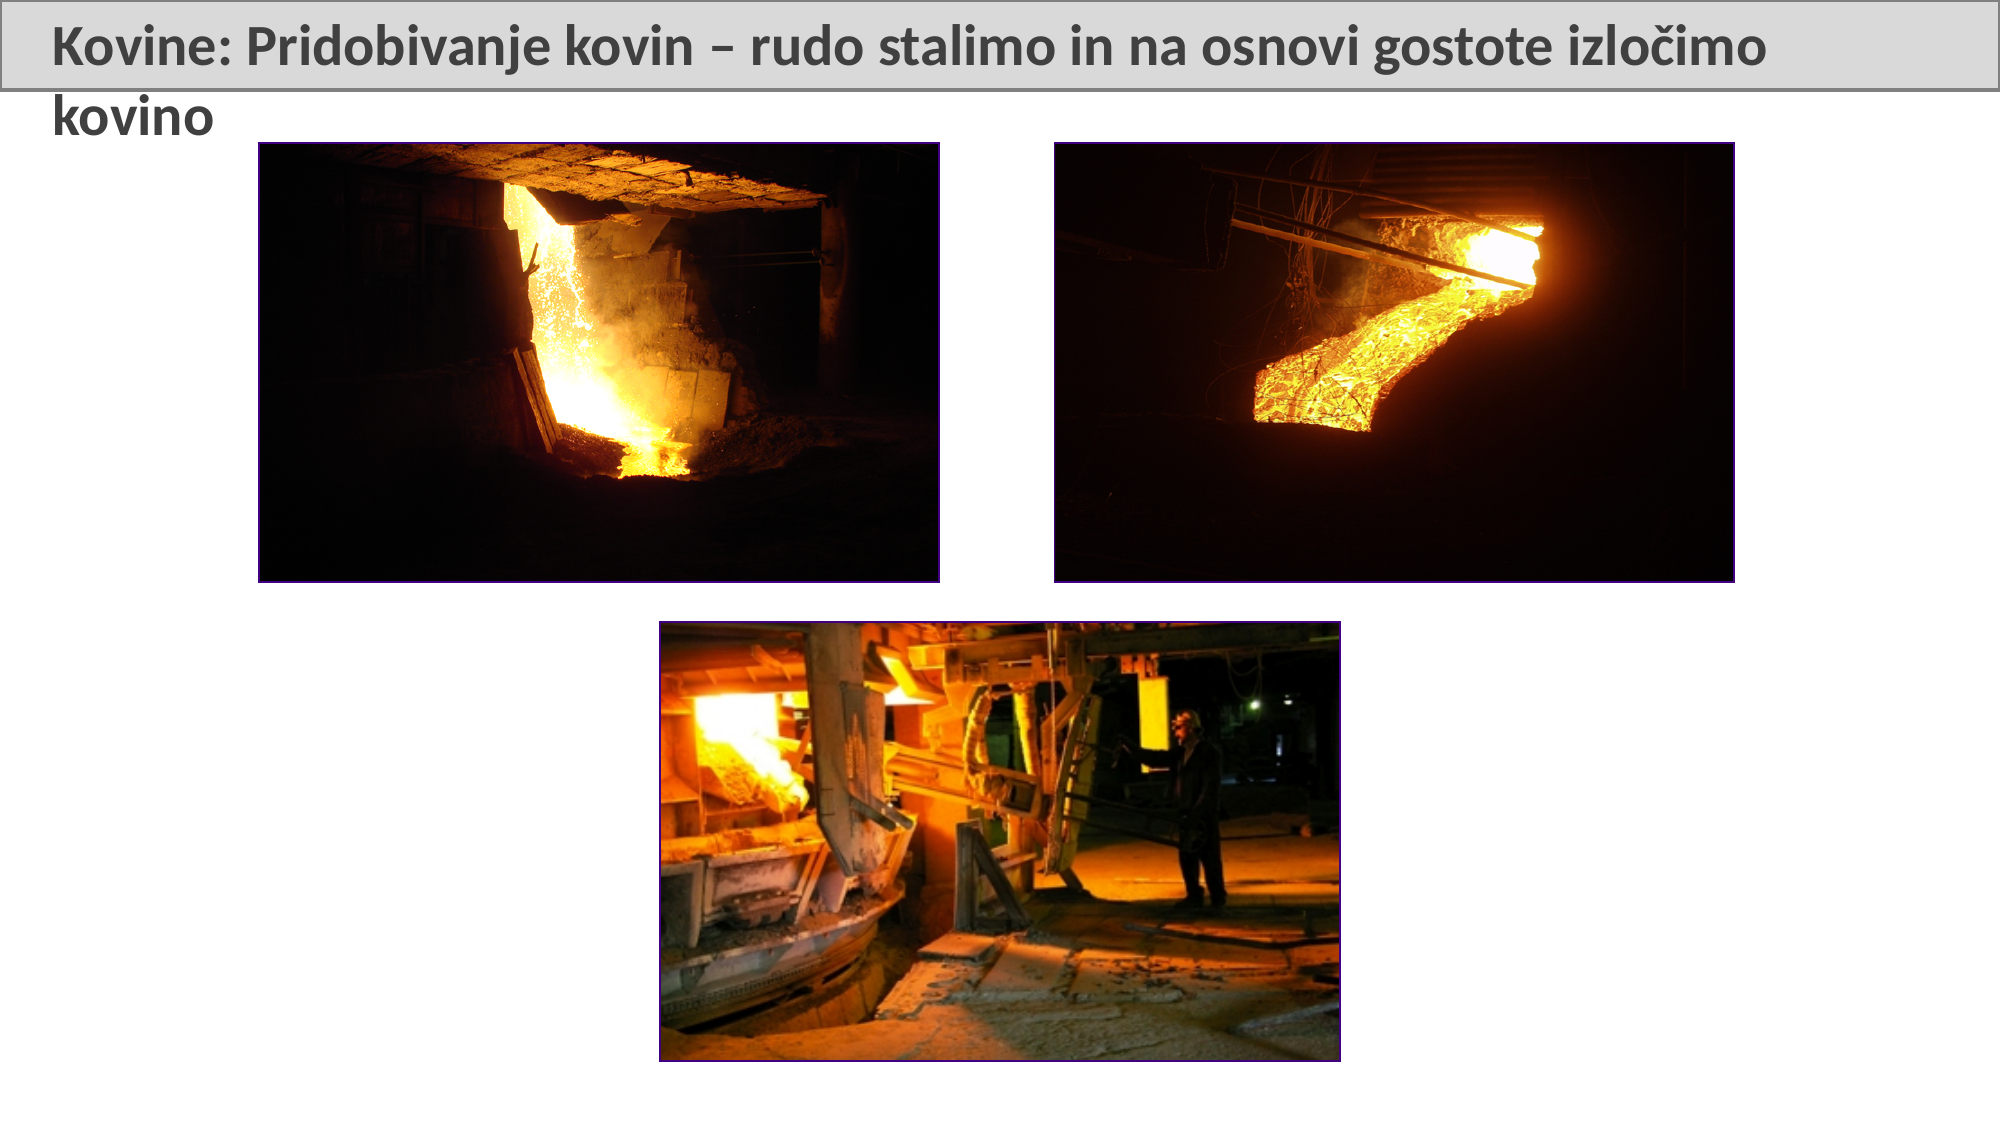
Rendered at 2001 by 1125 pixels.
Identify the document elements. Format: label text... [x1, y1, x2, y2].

title Kovine: Pridobivanje kovin – rudo stalimo in na osnovi gostote izločimo kovino [37, 0, 1838, 90]
picture [259, 143, 939, 582]
picture [1054, 143, 1734, 582]
picture [660, 622, 1340, 1061]
text_box [0, 0, 2000, 92]
